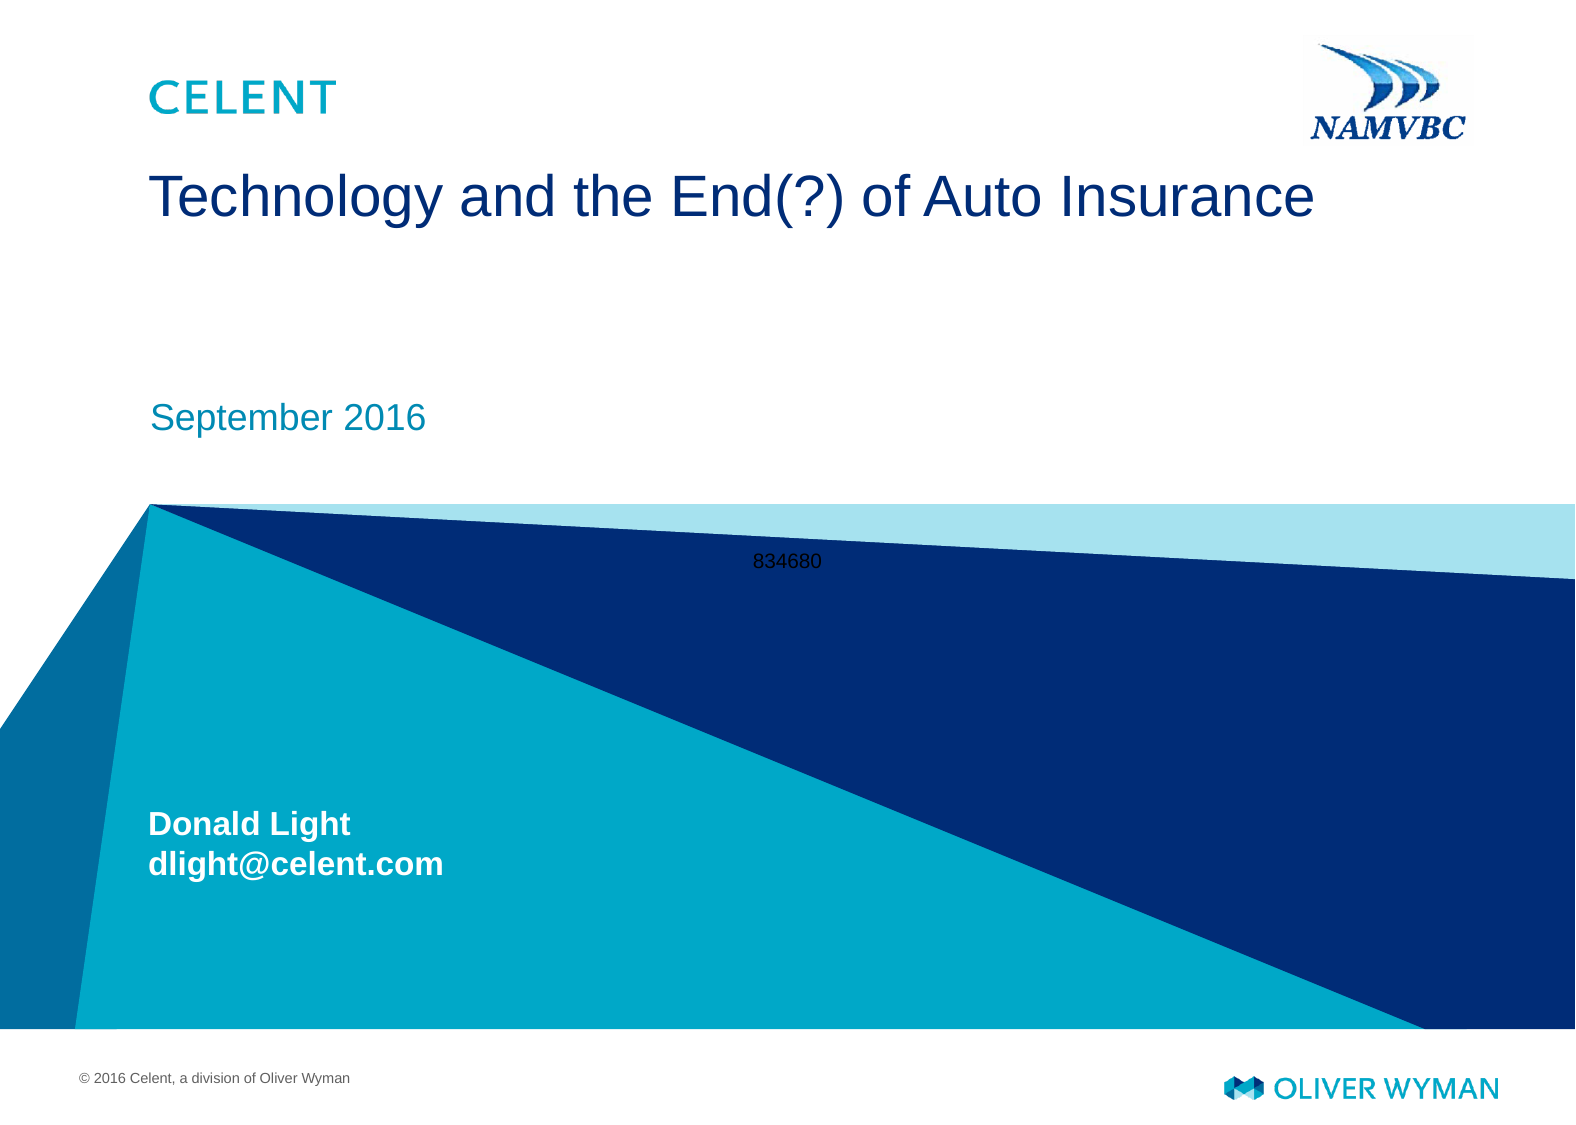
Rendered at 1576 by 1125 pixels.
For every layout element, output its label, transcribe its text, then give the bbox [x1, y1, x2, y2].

list Technology and the End(?) of Auto Insurance [148, 168, 1500, 288]
picture [1302, 35, 1474, 146]
list Donald Light dlight@celent.com [148, 802, 964, 963]
picture [1224, 1076, 1498, 1100]
picture [117, 78, 336, 114]
text_box 834680 [738, 544, 837, 581]
list September 2016 [150, 392, 947, 433]
